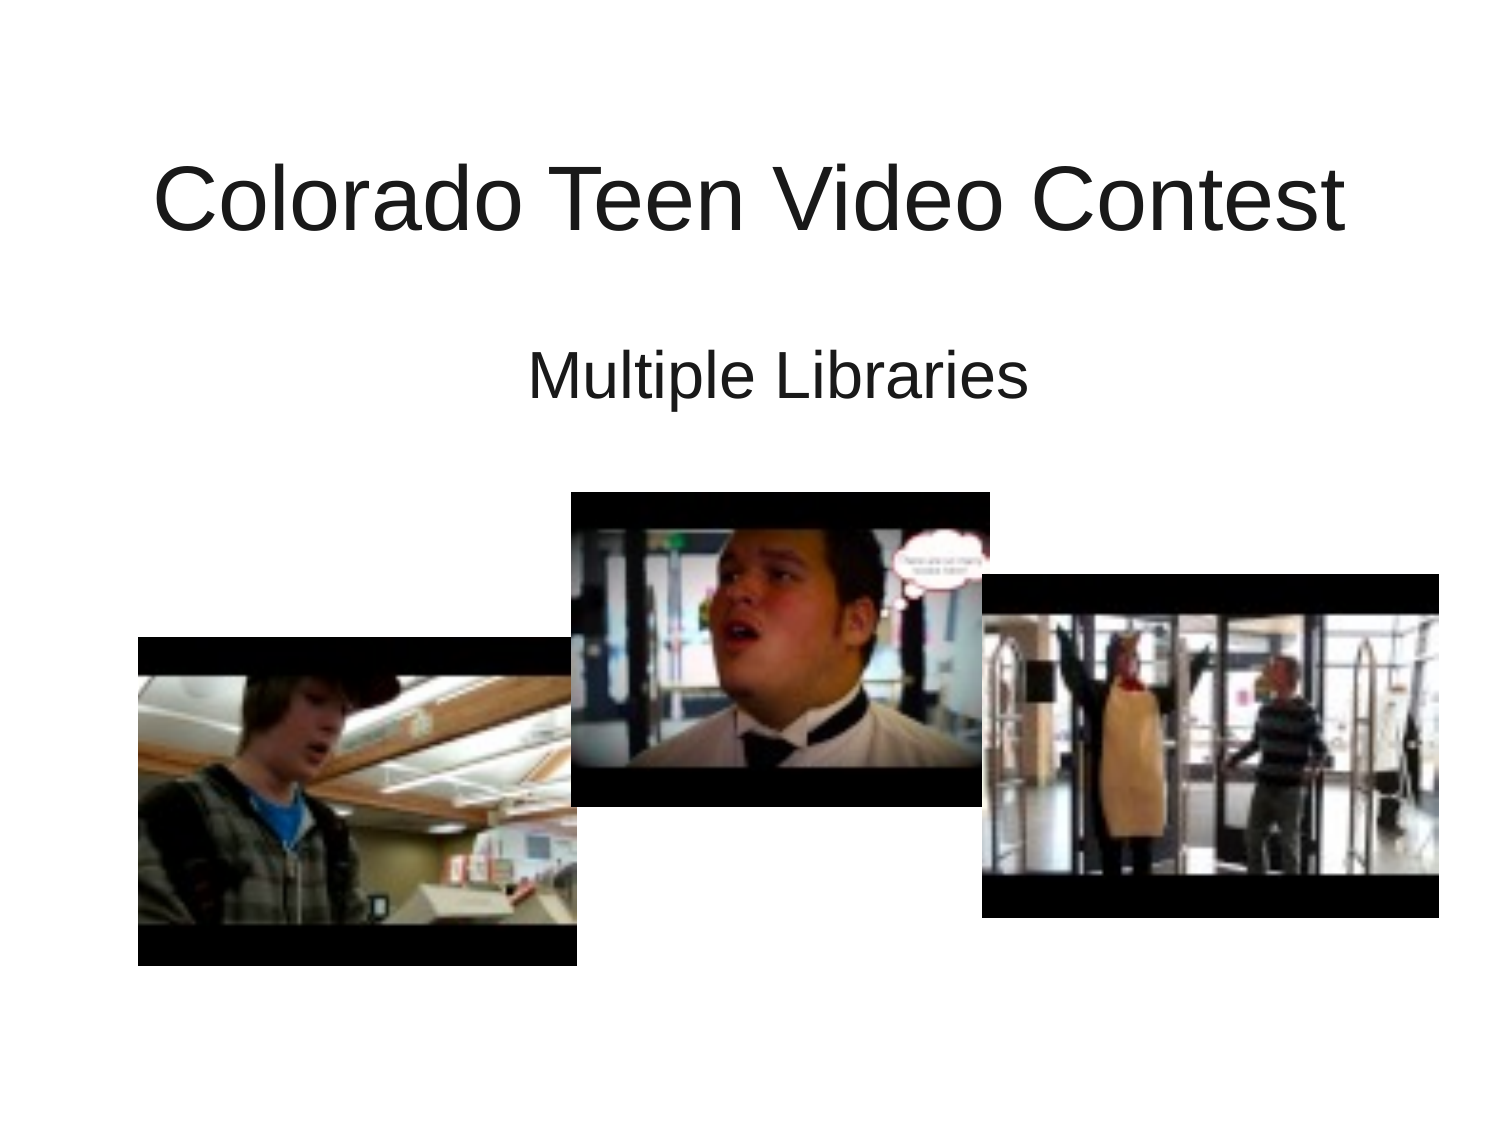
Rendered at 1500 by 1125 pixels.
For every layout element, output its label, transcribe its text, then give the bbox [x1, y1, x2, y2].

title Colorado Teen Video Contest [112, 99, 1388, 288]
picture [138, 492, 1439, 966]
text_box Multiple Libraries [512, 324, 1063, 420]
